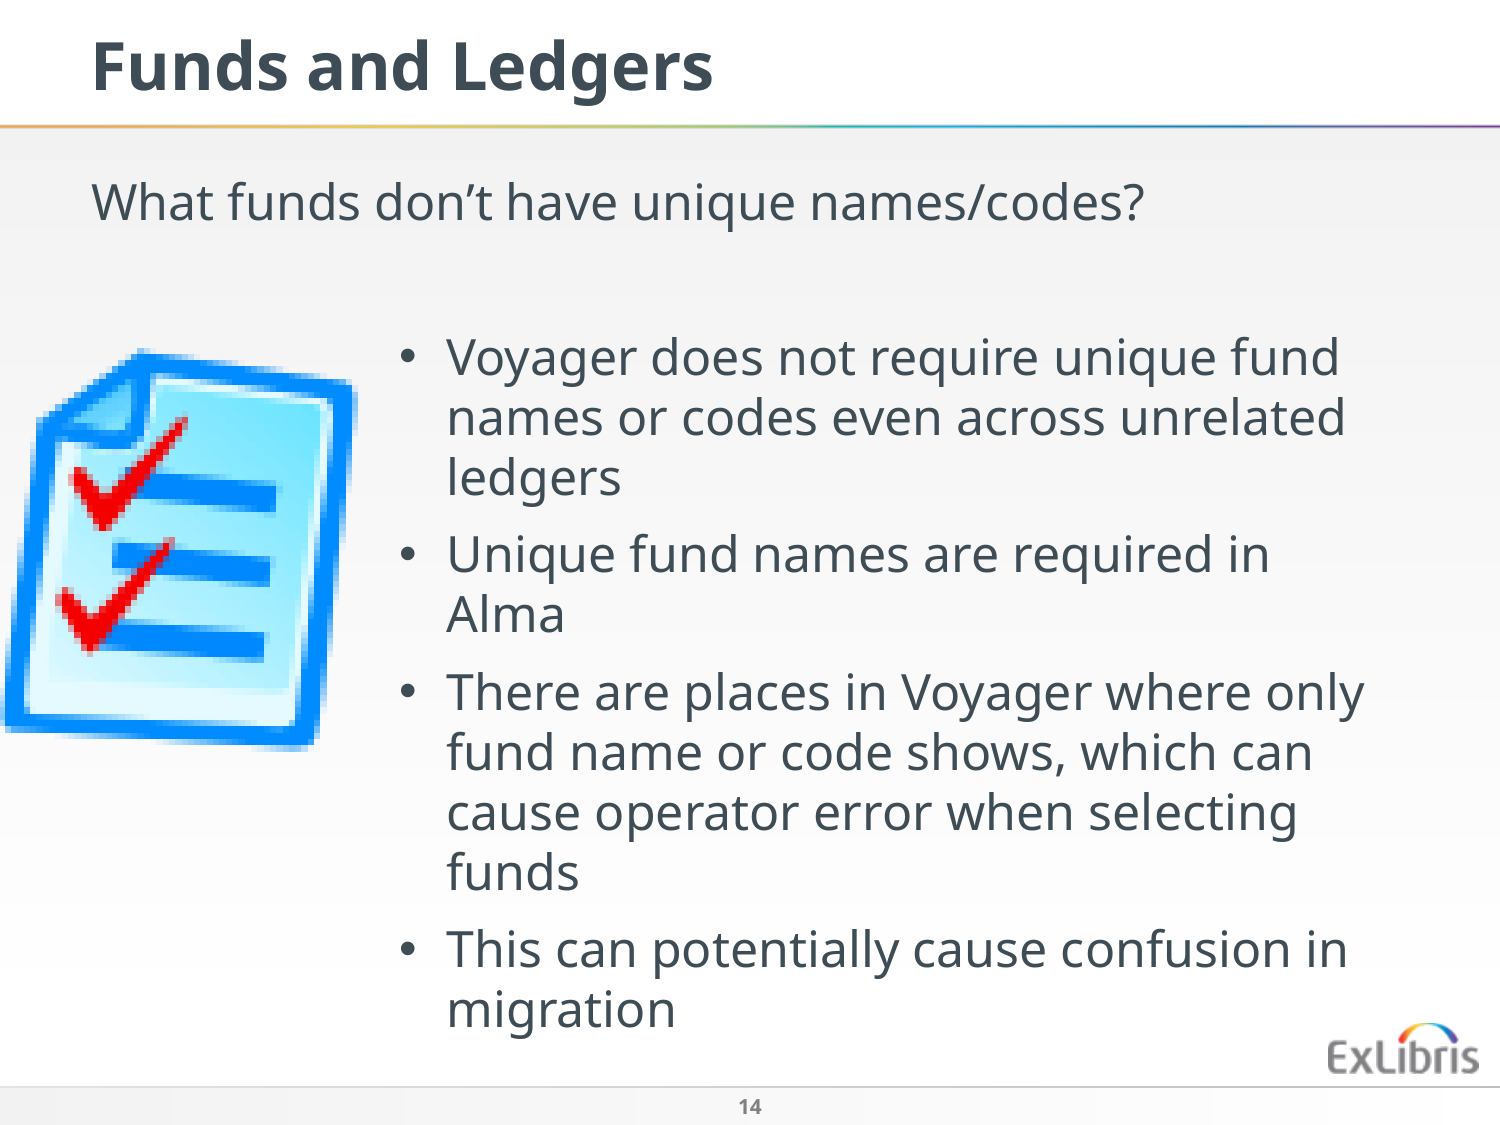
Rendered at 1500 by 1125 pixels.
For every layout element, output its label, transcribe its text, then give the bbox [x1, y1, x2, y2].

picture [0, 121, 1500, 136]
list What funds don’t have unique names/codes? Voyager does not require unique fund names or codes even across unrelated ledgers Unique fund names are required in Alma There are places in Voyager where only fund name or code shows, which can cause operator error when selecting funds This can potentially cause confusion in migration [76, 162, 1388, 972]
title Funds and Ledgers [75, 19, 1425, 108]
picture [0, 347, 384, 752]
picture [1328, 1023, 1479, 1077]
